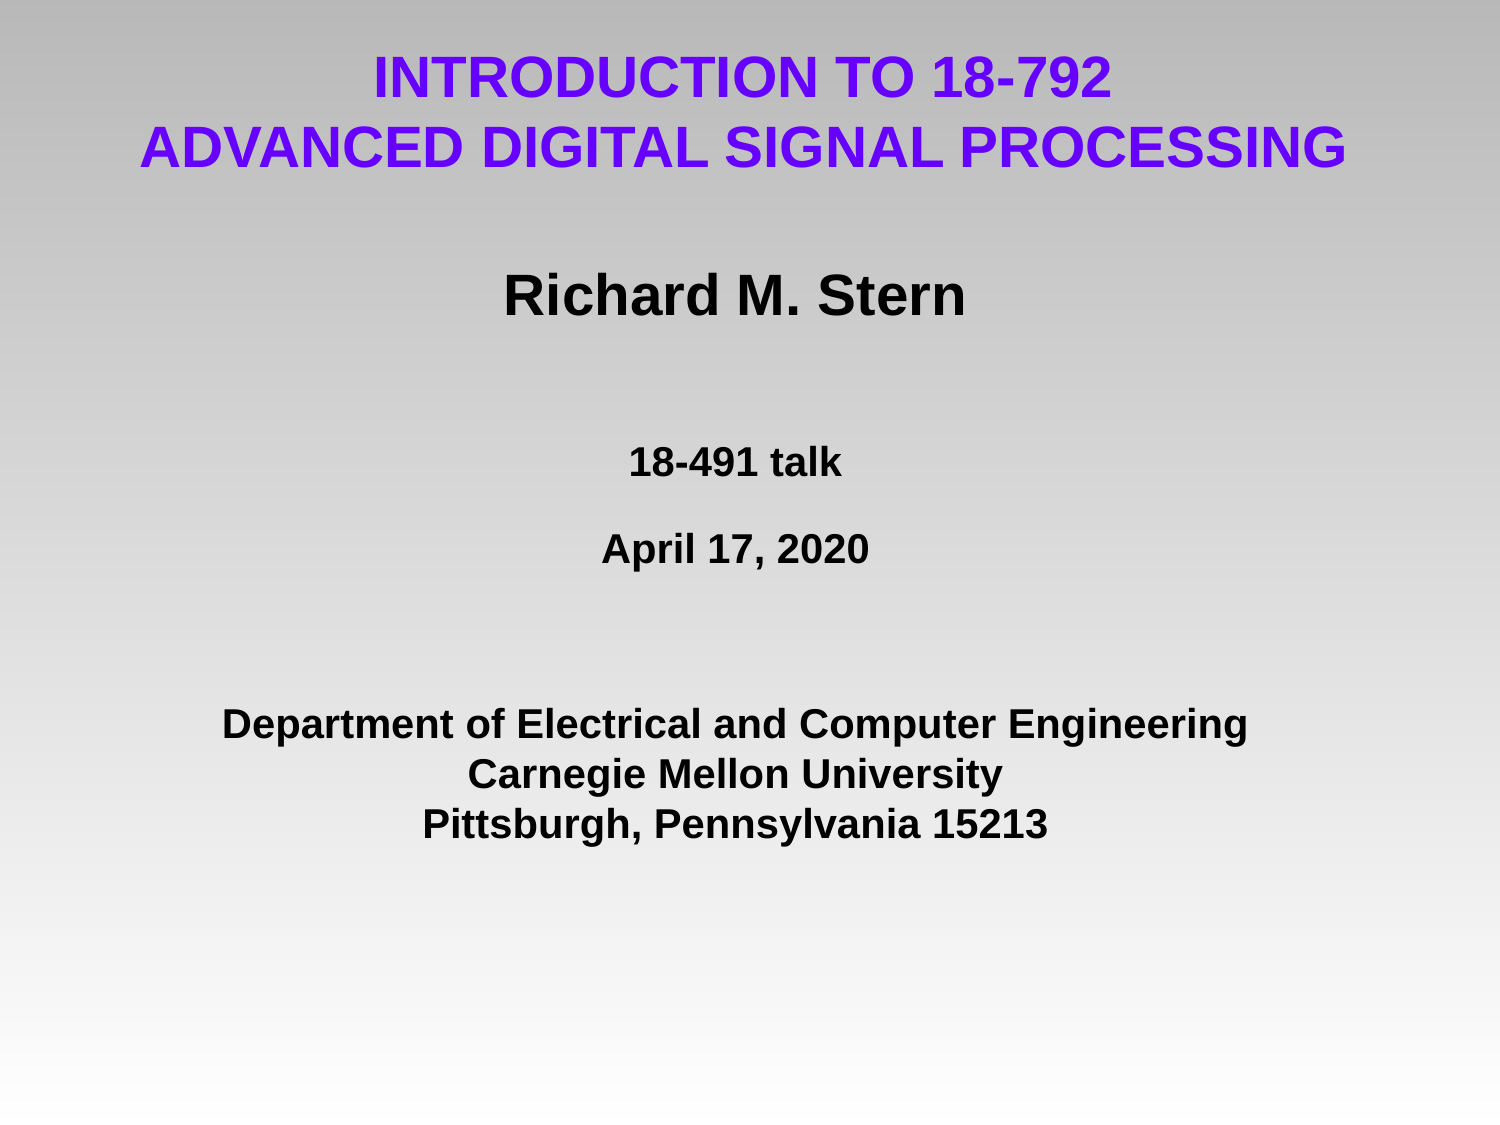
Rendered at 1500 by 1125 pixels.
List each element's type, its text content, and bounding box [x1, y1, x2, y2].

title INTRODUCTION TO 18-792 ADVANCED DIGITAL SIGNAL PROCESSING [74, 55, 1413, 163]
list Richard M. Stern 18-491 talk April 17, 2020 Department of Electrical and Computer Engineering Carnegie Mellon University Pittsburgh, Pennsylvania 15213 [59, 249, 1412, 1001]
